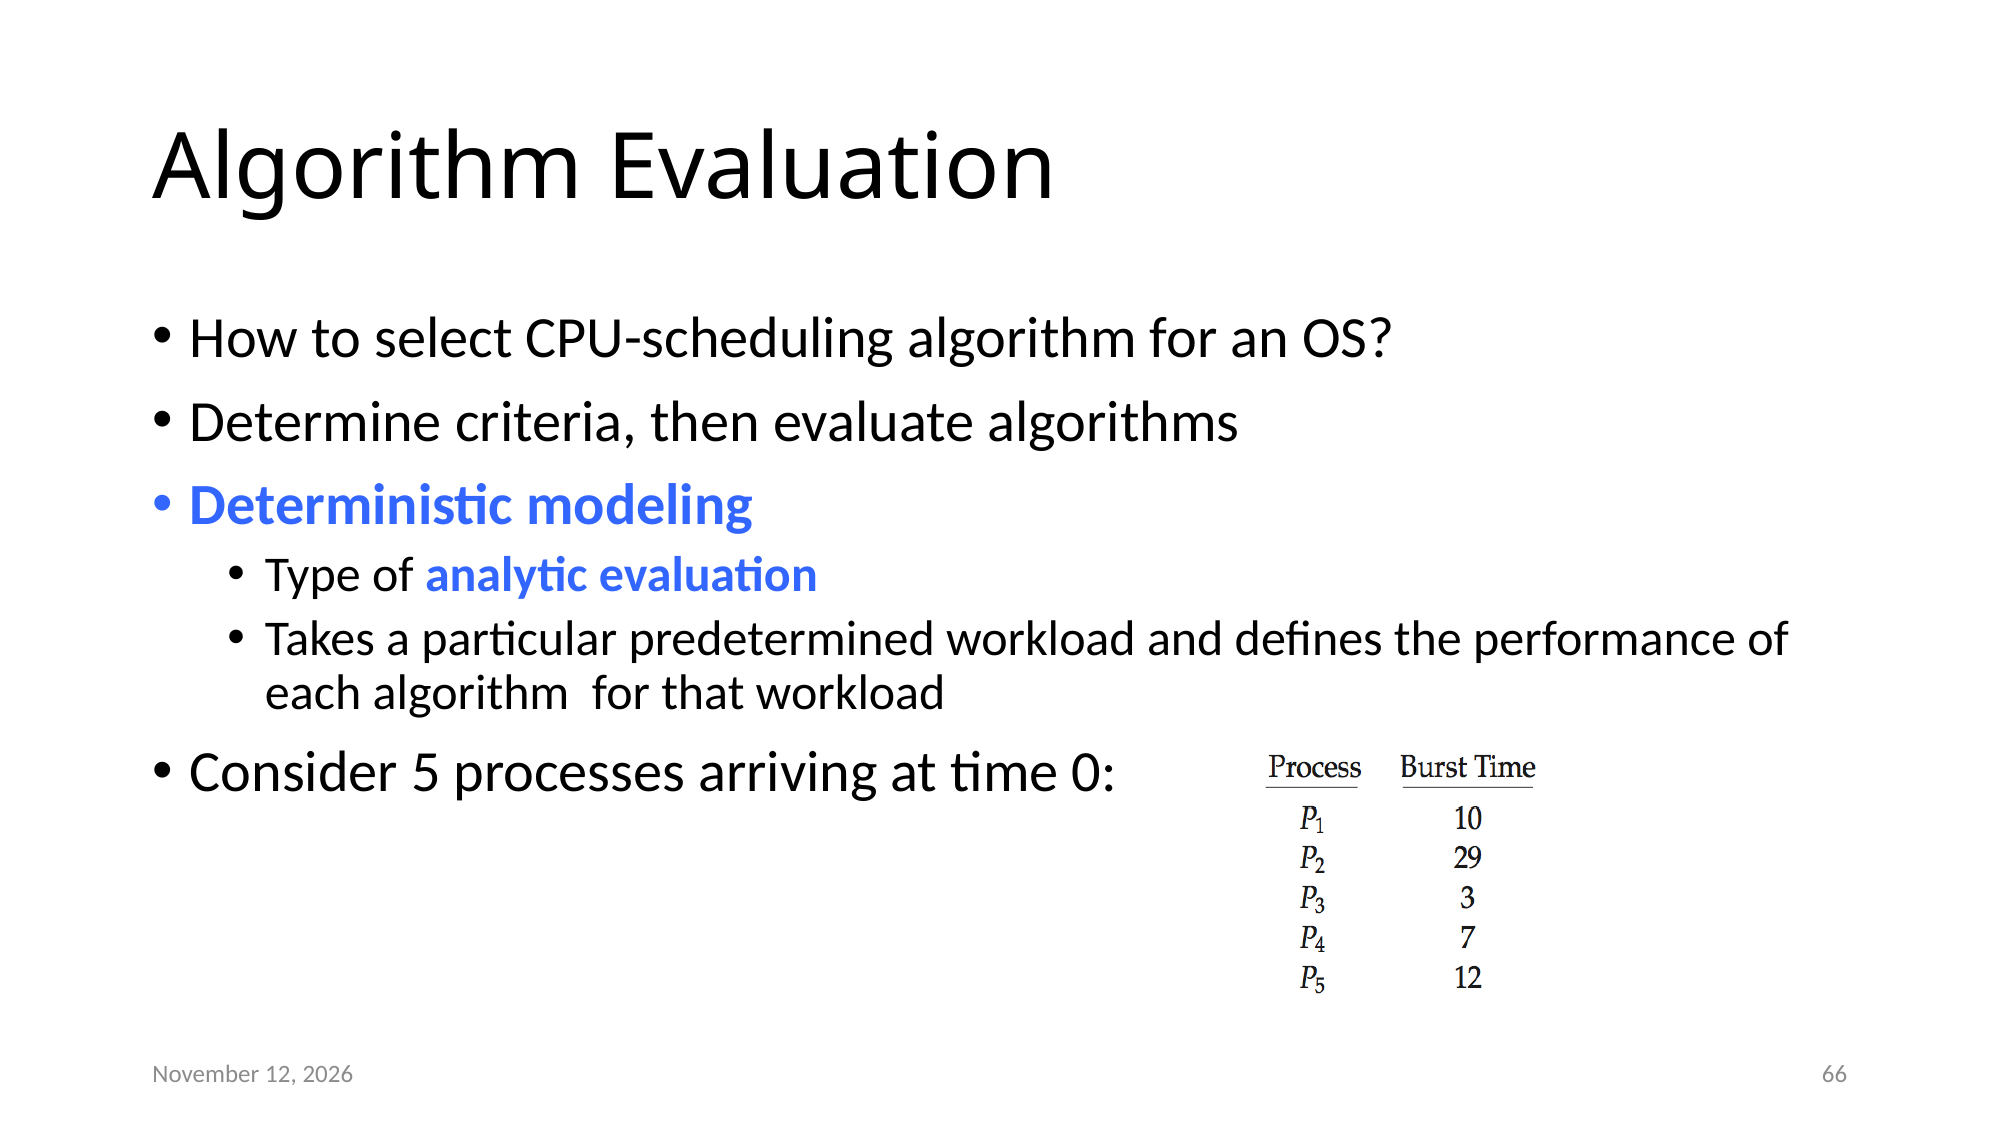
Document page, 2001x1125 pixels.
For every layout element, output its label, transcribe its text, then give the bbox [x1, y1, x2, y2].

list How to select CPU-scheduling algorithm for an OS? Determine criteria, then evaluate algorithms Deterministic modeling Type of analytic evaluation Takes a particular predetermined workload and defines the performance of each algorithm for that workload Consider 5 processes arriving at time 0: [137, 299, 1863, 1014]
picture [1247, 736, 1559, 1028]
slide_number 66 [1412, 1042, 1863, 1103]
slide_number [137, 1042, 588, 1103]
title Algorithm Evaluation [137, 59, 1863, 278]
